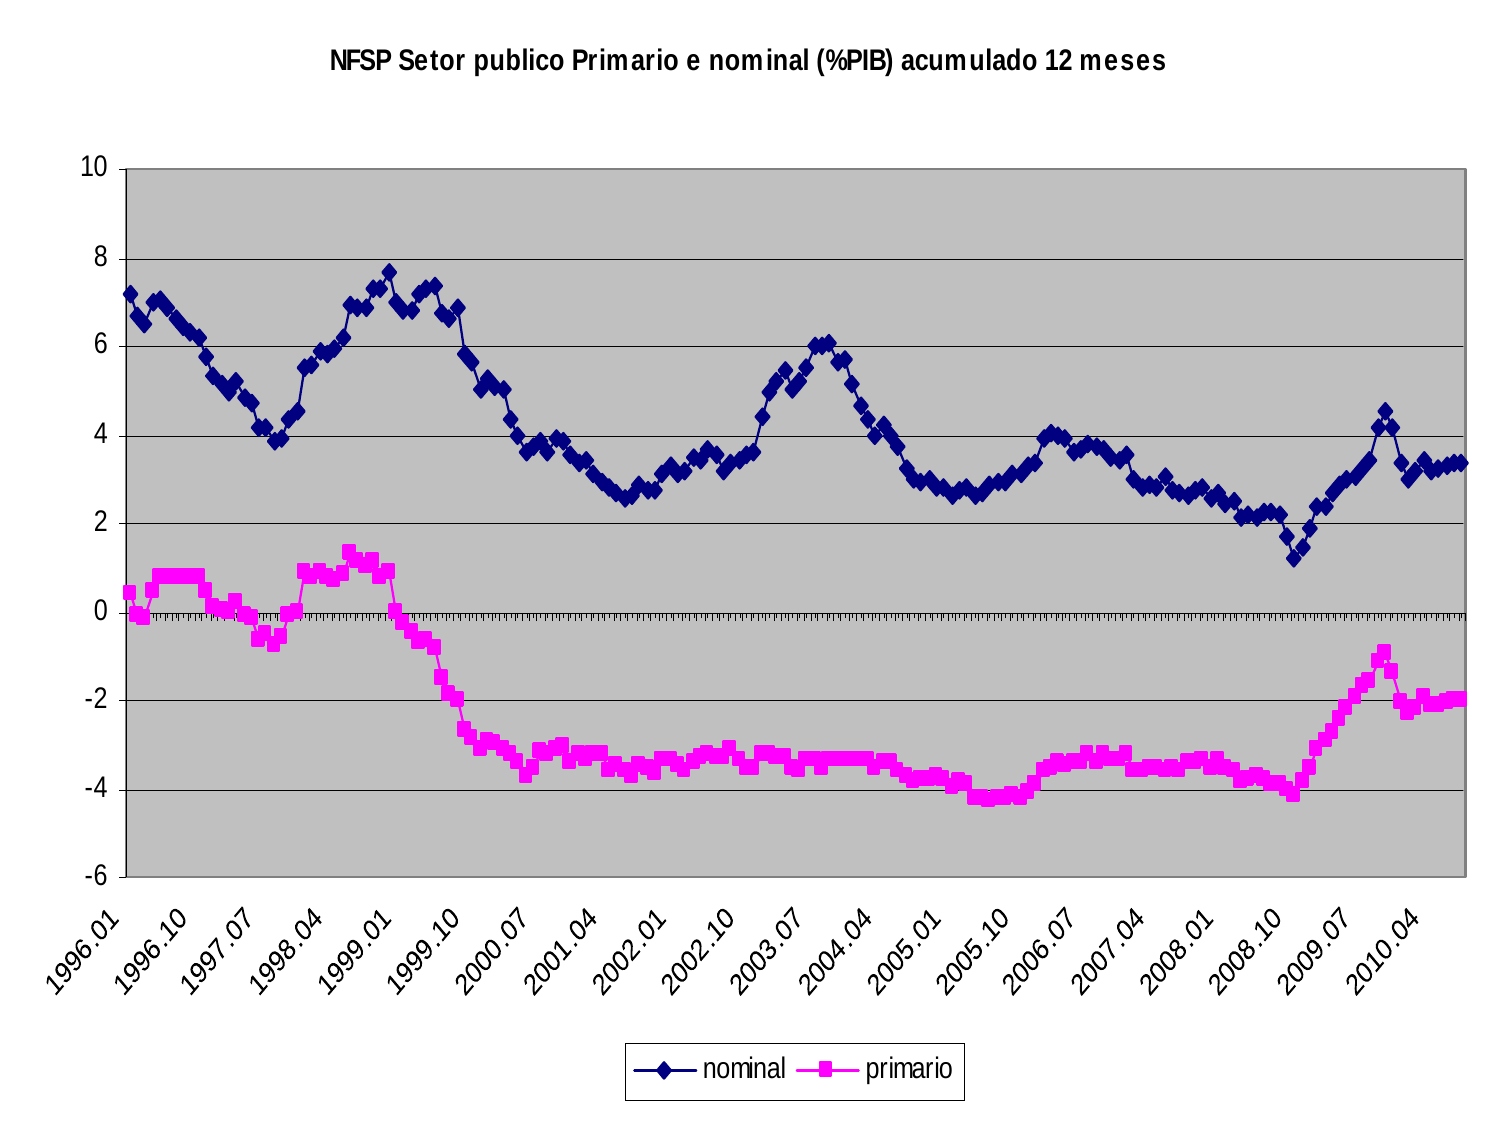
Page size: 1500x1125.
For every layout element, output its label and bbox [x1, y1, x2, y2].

text_box [0, 0, 1500, 1125]
